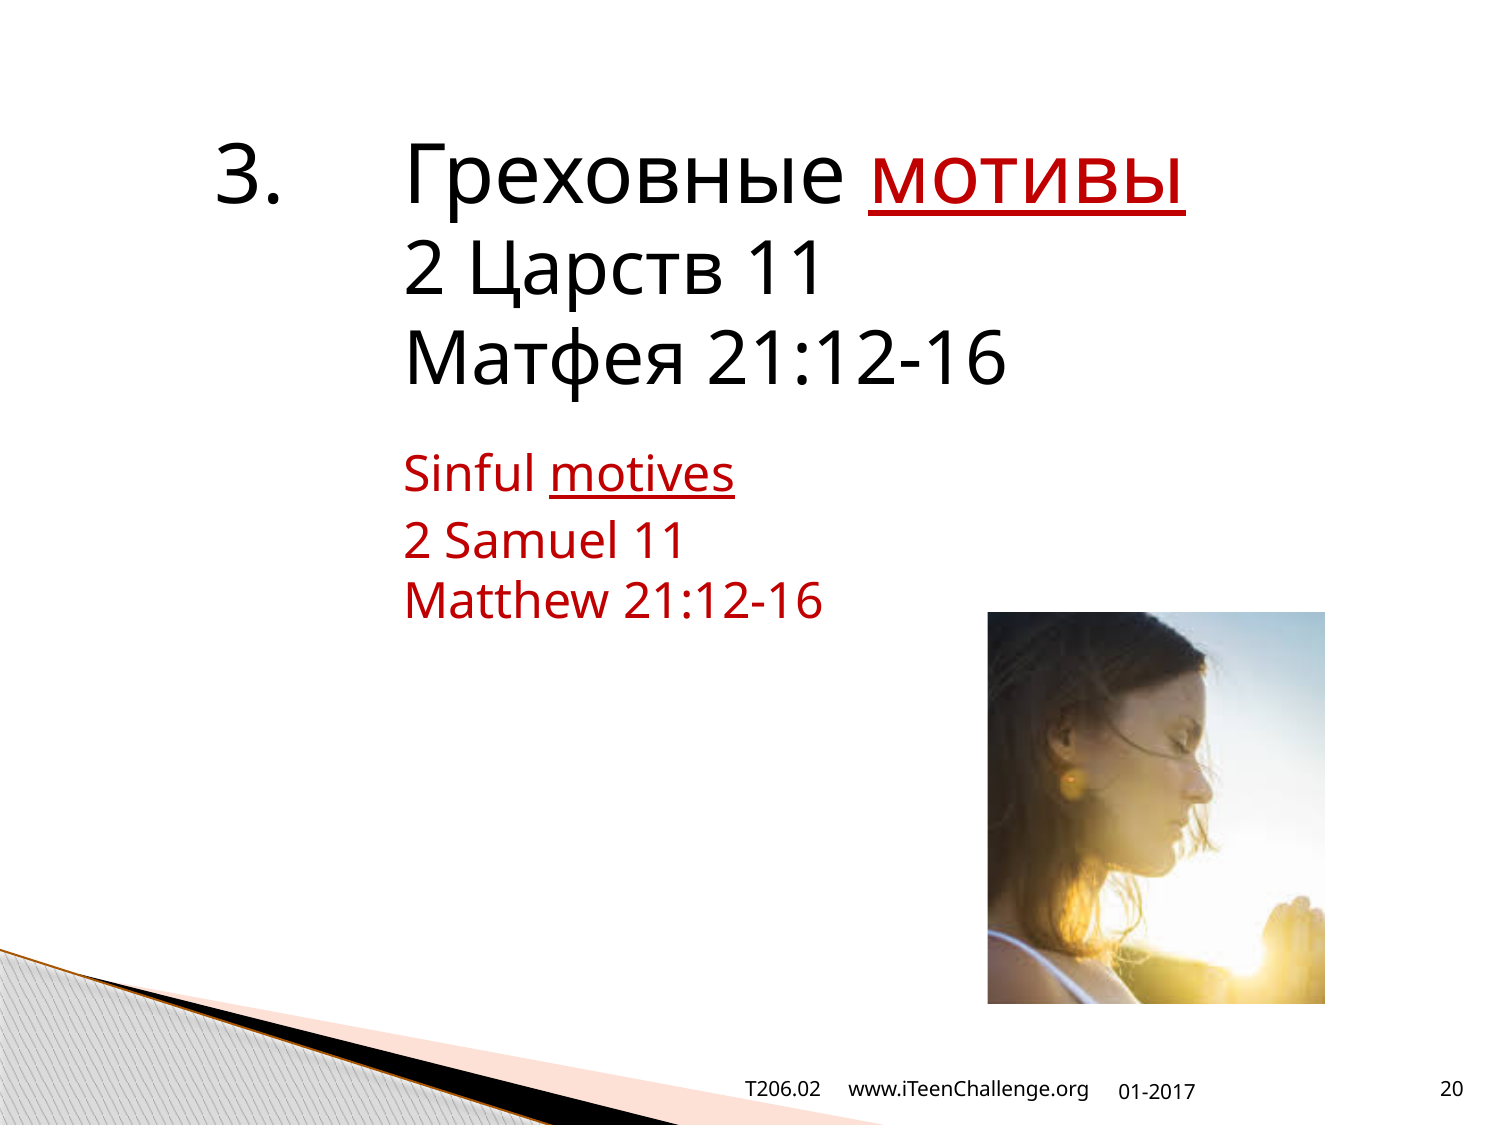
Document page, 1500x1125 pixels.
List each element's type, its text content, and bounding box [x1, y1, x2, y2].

picture [987, 612, 1326, 1005]
slide_number 01-2017 [1105, 1051, 1418, 1112]
footer T206.02 www.iTeenChallenge.org [718, 1051, 1105, 1112]
slide_number 20 [1418, 1051, 1479, 1112]
list 3. Греховные мотивы 2 Царств 11 Матфея 21:12-16 Sinful motives 2 Samuel 11 Matthew 21:12-16 [200, 112, 1375, 1013]
